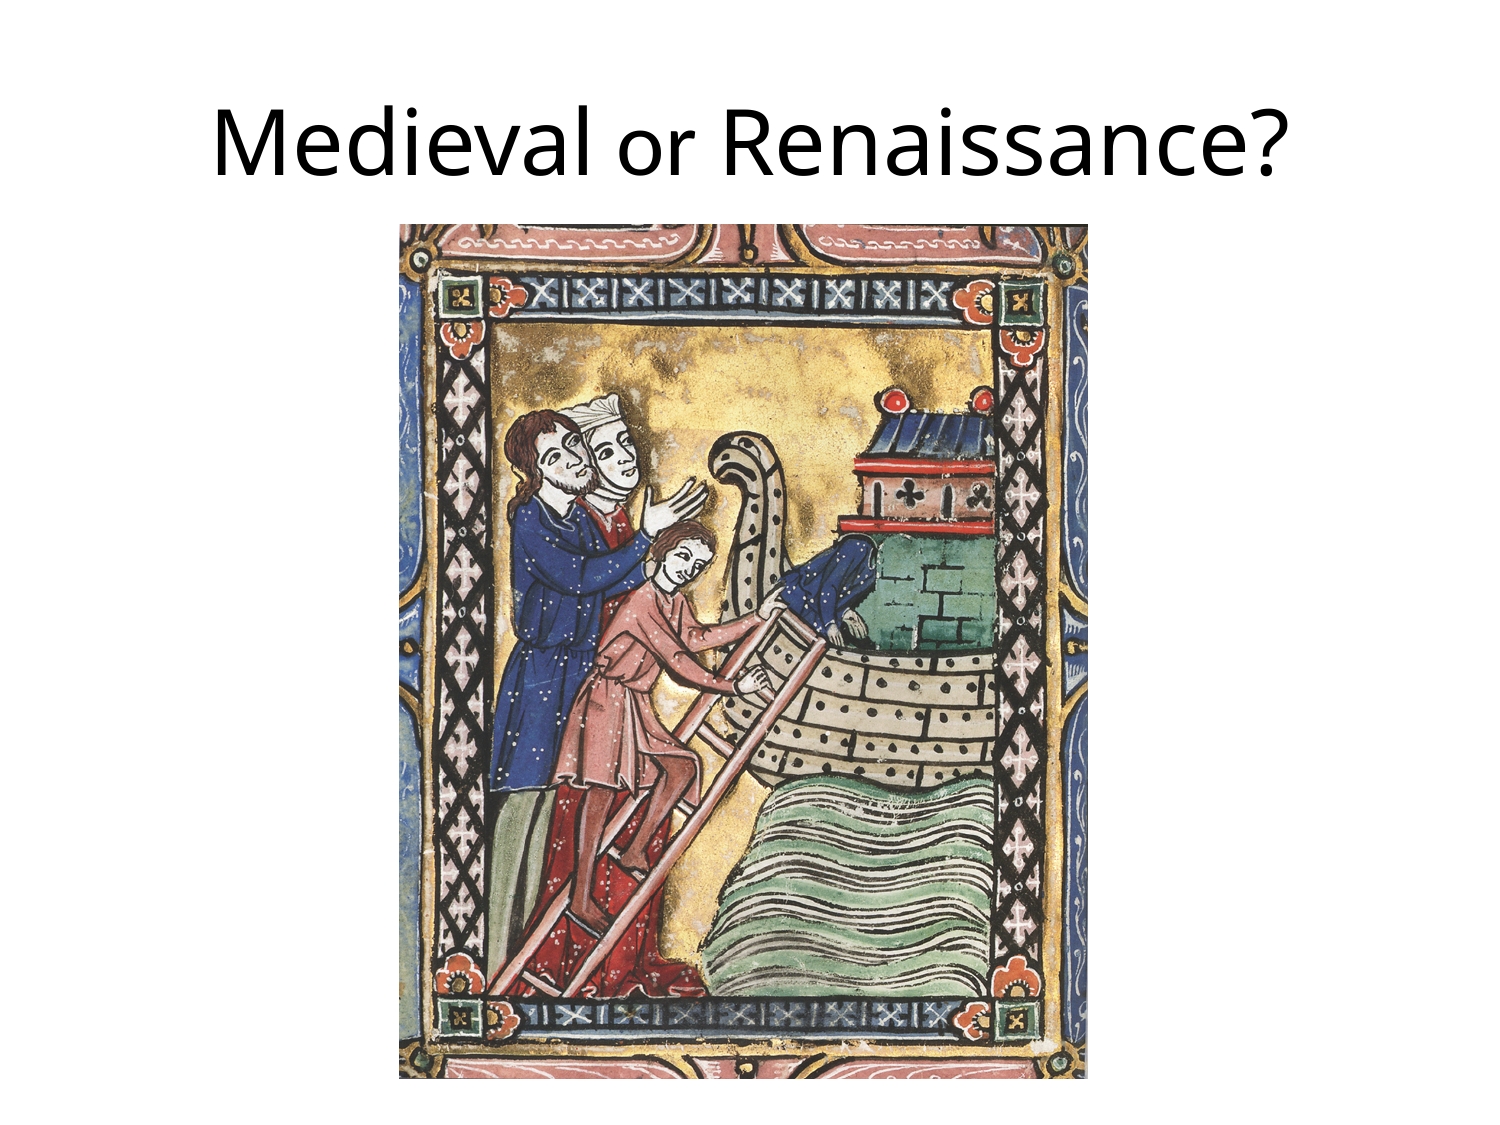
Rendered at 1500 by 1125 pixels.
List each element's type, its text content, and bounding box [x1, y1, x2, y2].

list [399, 224, 1088, 1079]
title Medieval or Renaissance? [75, 45, 1425, 233]
